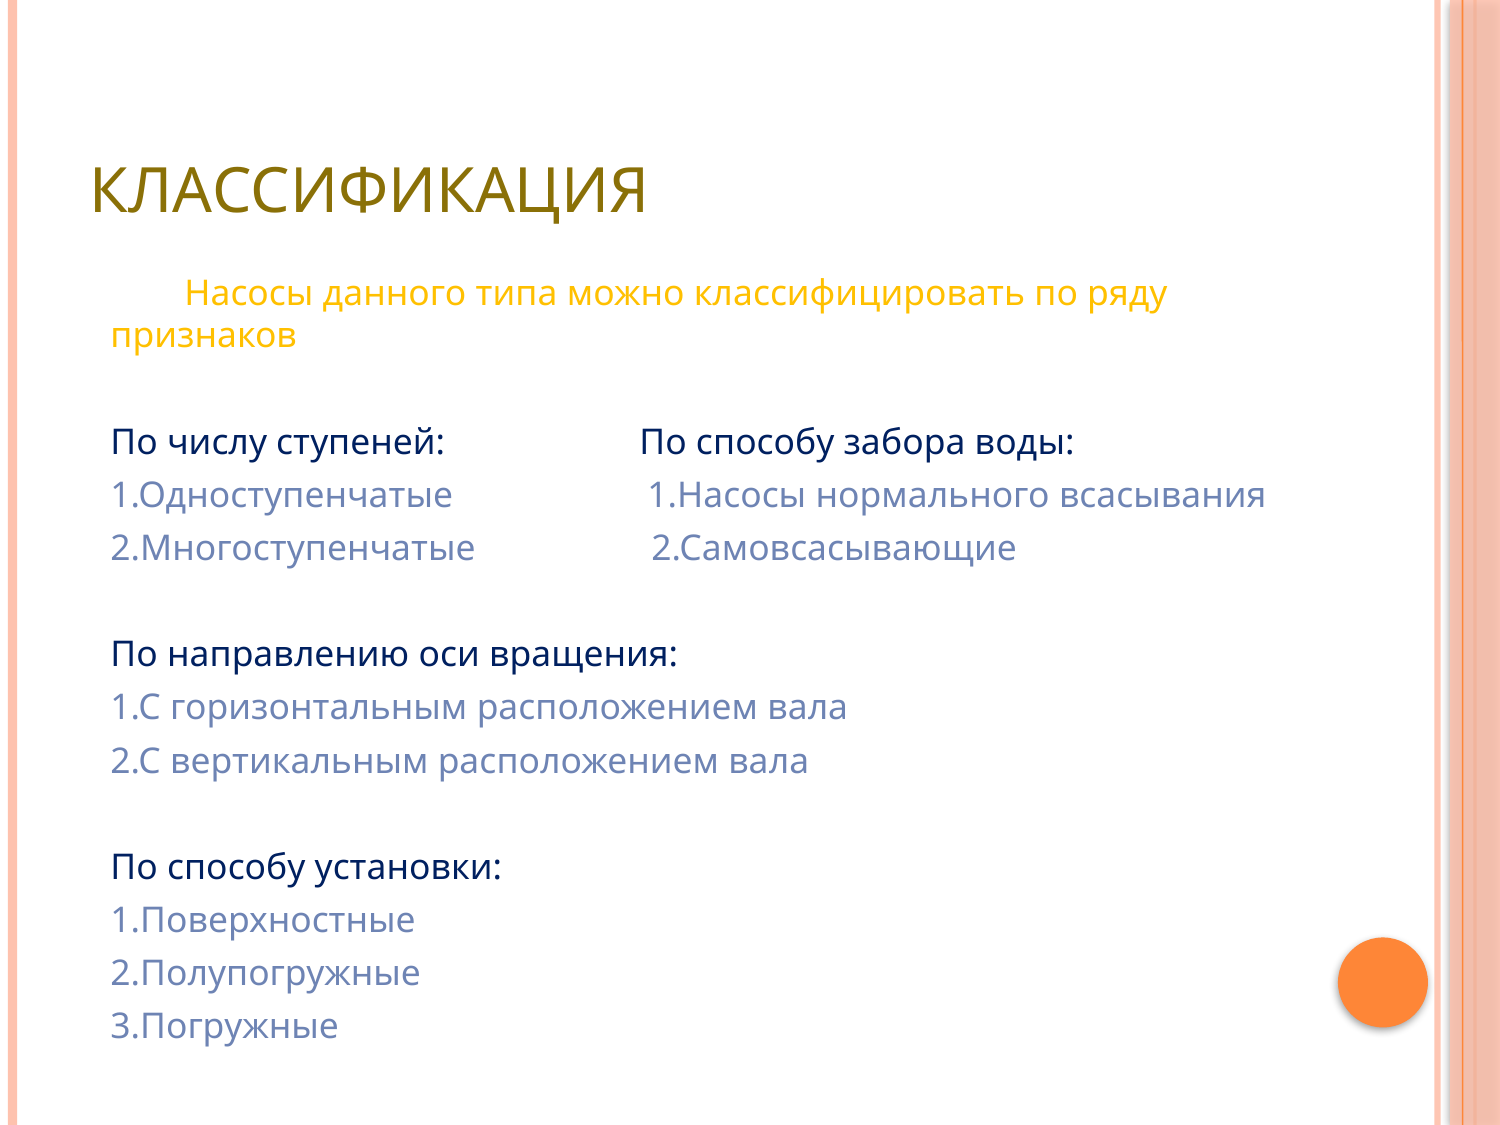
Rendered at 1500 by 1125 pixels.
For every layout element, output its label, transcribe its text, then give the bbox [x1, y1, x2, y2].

list Насосы данного типа можно классифицировать по ряду признаков По числу ступеней: По способу забора воды: 1.Одноступенчатые 1.Насосы нормального всасывания 2.Многоступенчатые 2.Самовсасывающие По направлению оси вращения: 1.С горизонтальным расположением вала 2.С вертикальным расположением вала По способу установки: 1.Поверхностные 2.Полупогружные 3.Погружные [75, 262, 1300, 1062]
title Классификация [75, 45, 1300, 233]
